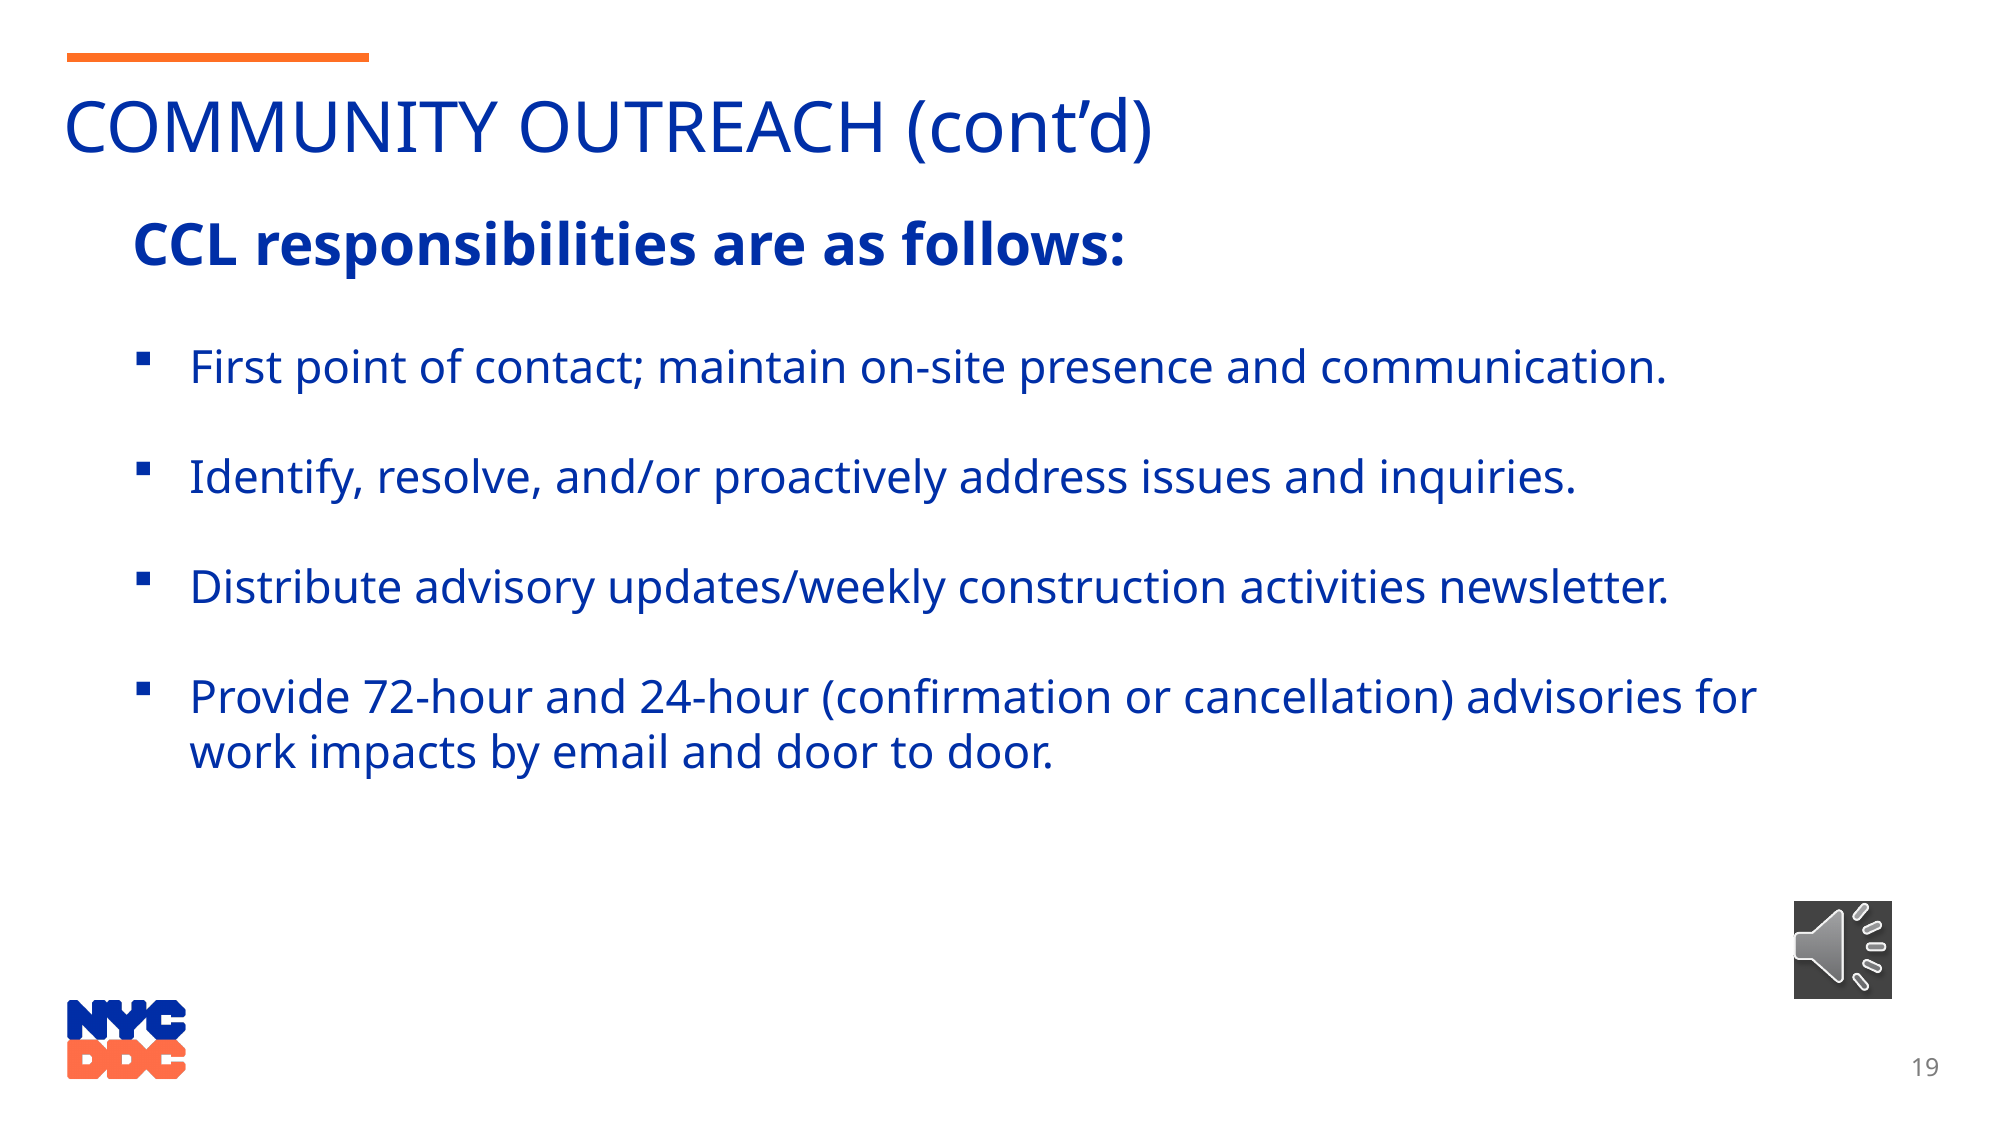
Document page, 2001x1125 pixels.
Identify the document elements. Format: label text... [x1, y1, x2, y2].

text_box CCL responsibilities are as follows: First point of contact; maintain on-site presence and communication. Identify, resolve, and/or proactively address issues and inquiries. Distribute advisory updates/weekly construction activities newsletter. Provide 72-hour and 24-hour (confirmation or cancellation) advisories for work impacts by email and door to door. [118, 200, 1792, 1099]
picture [1792, 899, 1893, 1000]
picture [66, 999, 186, 1080]
text_box 19 [1792, 1038, 1955, 1099]
text_box COMMUNITY OUTREACH (cont’d) [48, 82, 1591, 176]
